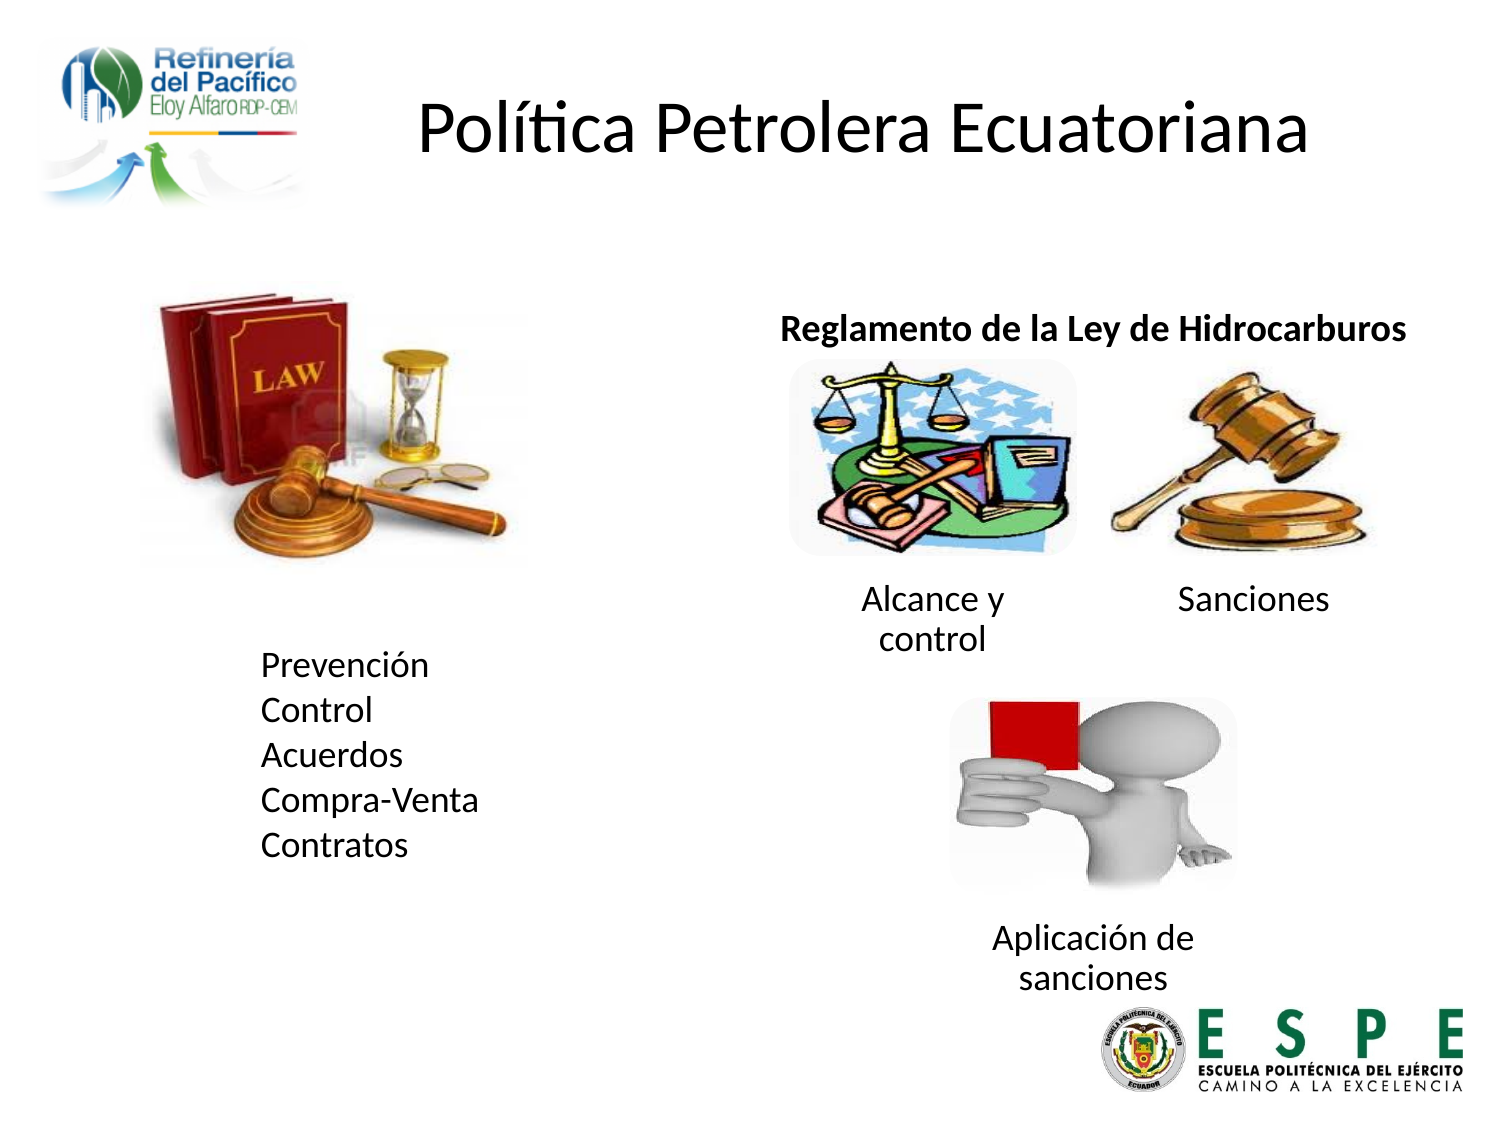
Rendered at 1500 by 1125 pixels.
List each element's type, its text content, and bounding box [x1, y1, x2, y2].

picture [140, 280, 528, 575]
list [761, 356, 1426, 1006]
picture [34, 34, 312, 212]
text_box Política Petrolera Ecuatoriana [402, 70, 1327, 176]
picture [1101, 1007, 1463, 1092]
text_box Prevención Control Acuerdos Compra-Venta Contratos [246, 632, 715, 873]
list Reglamento de la Ley de Hidrocarburos [761, 251, 1425, 356]
